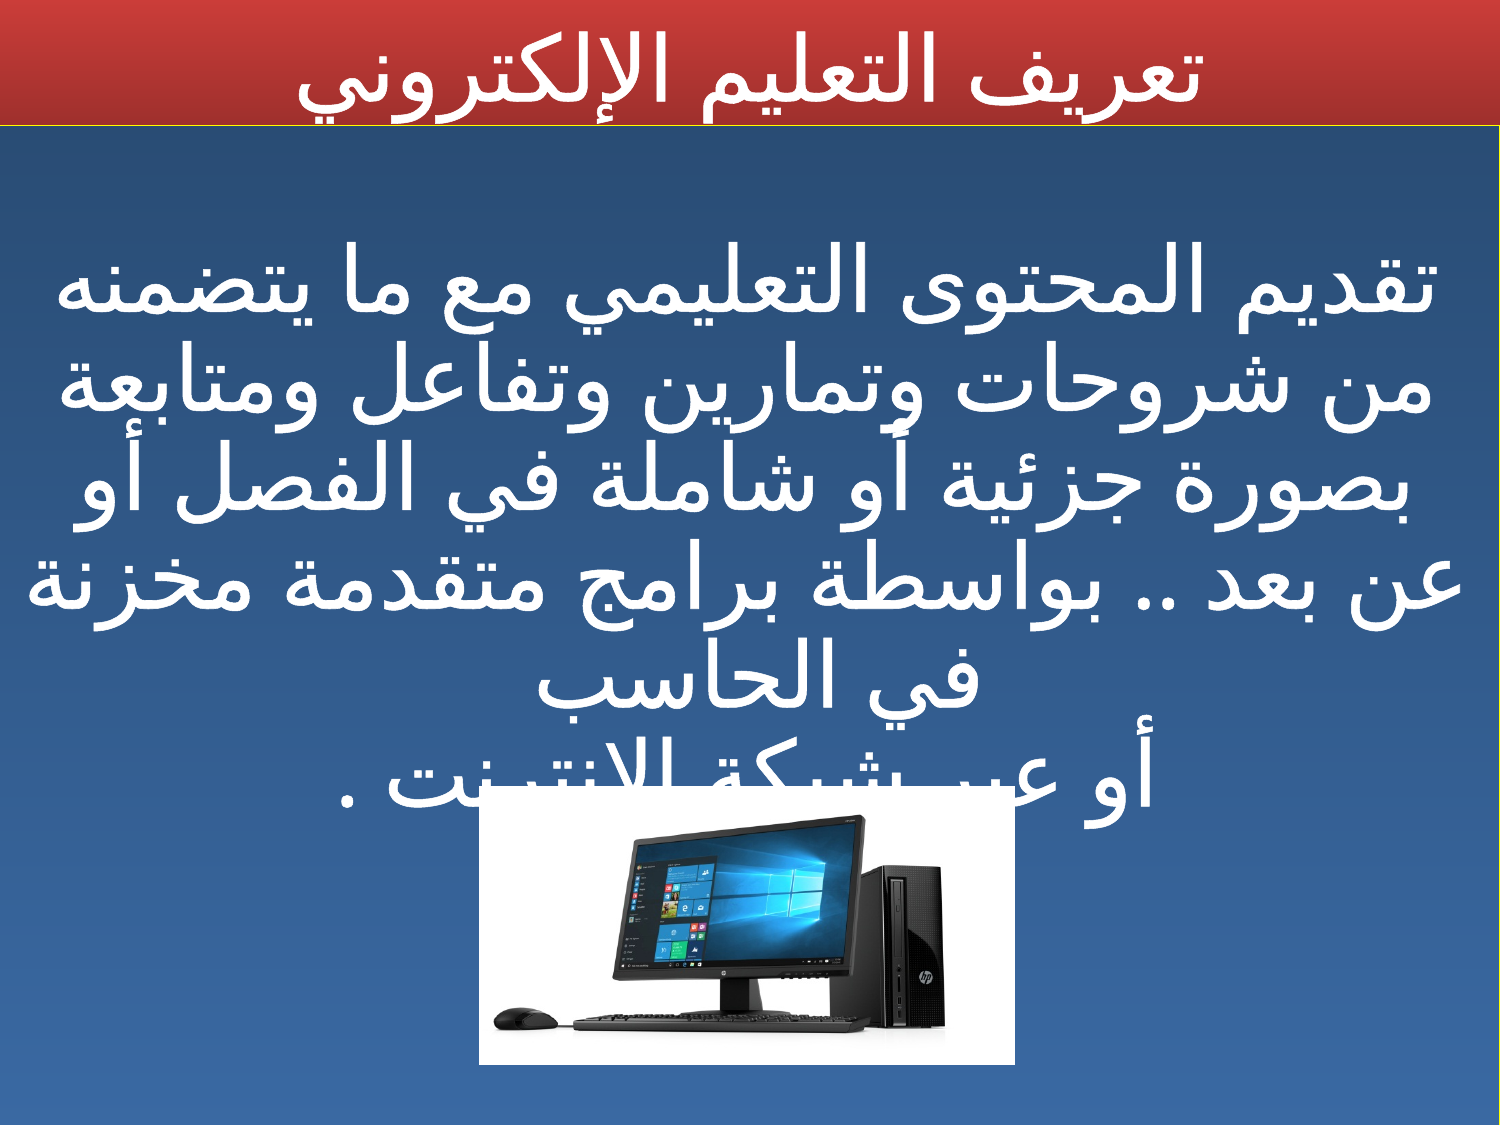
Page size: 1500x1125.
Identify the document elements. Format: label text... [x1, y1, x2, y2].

picture [479, 786, 1015, 1065]
title تعريف التعليم الإلكتروني [0, 0, 1500, 125]
text_box تقديم المحتوى التعليمي مع ما يتضمنه من شروحات وتمارين وتفاعل ومتابعة بصورة جزئية أو شاملة في الفصل أو عن بعد .. بواسطة برامج متقدمة مخزنة في الحاسب أو عبر شبكة الإنترنت . [0, 125, 1500, 1125]
